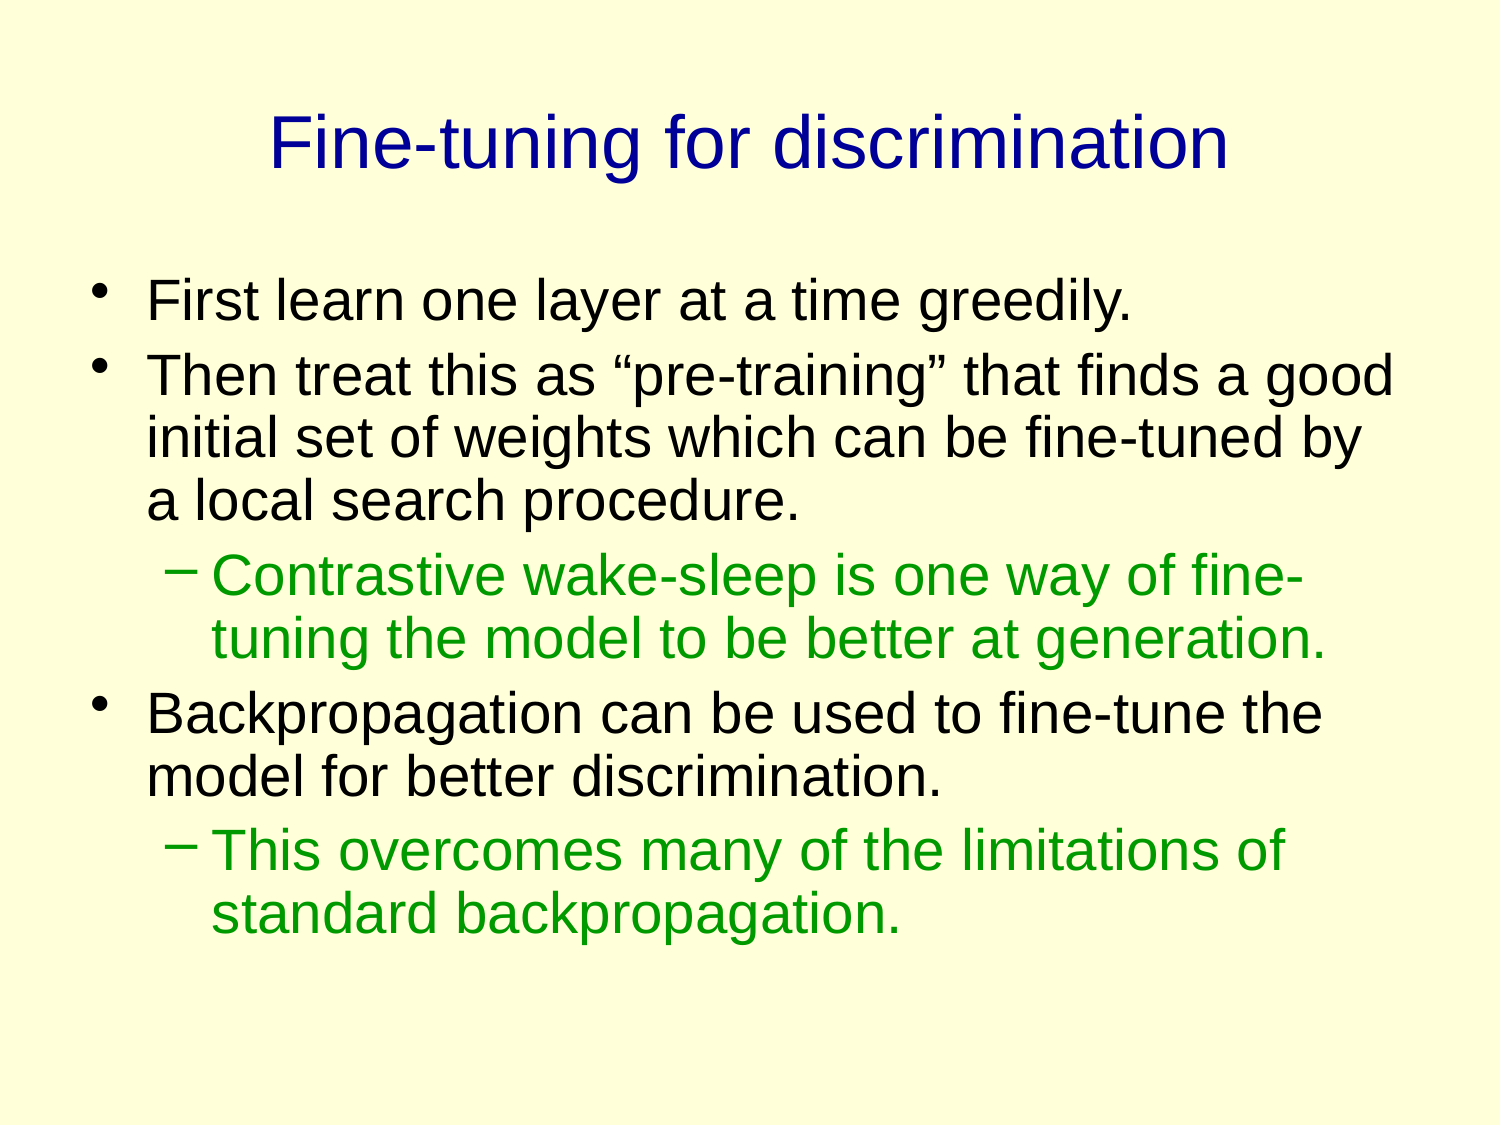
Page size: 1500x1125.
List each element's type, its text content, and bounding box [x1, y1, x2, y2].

title Fine-tuning for discrimination [74, 44, 1426, 233]
list First learn one layer at a time greedily. Then treat this as “pre-training” that finds a good initial set of weights which can be fine-tuned by a local search procedure. Contrastive wake-sleep is one way of fine-tuning the model to be better at generation. Backpropagation can be used to fine-tune the model for better discrimination. This overcomes many of the limitations of standard backpropagation. [74, 262, 1426, 1006]
